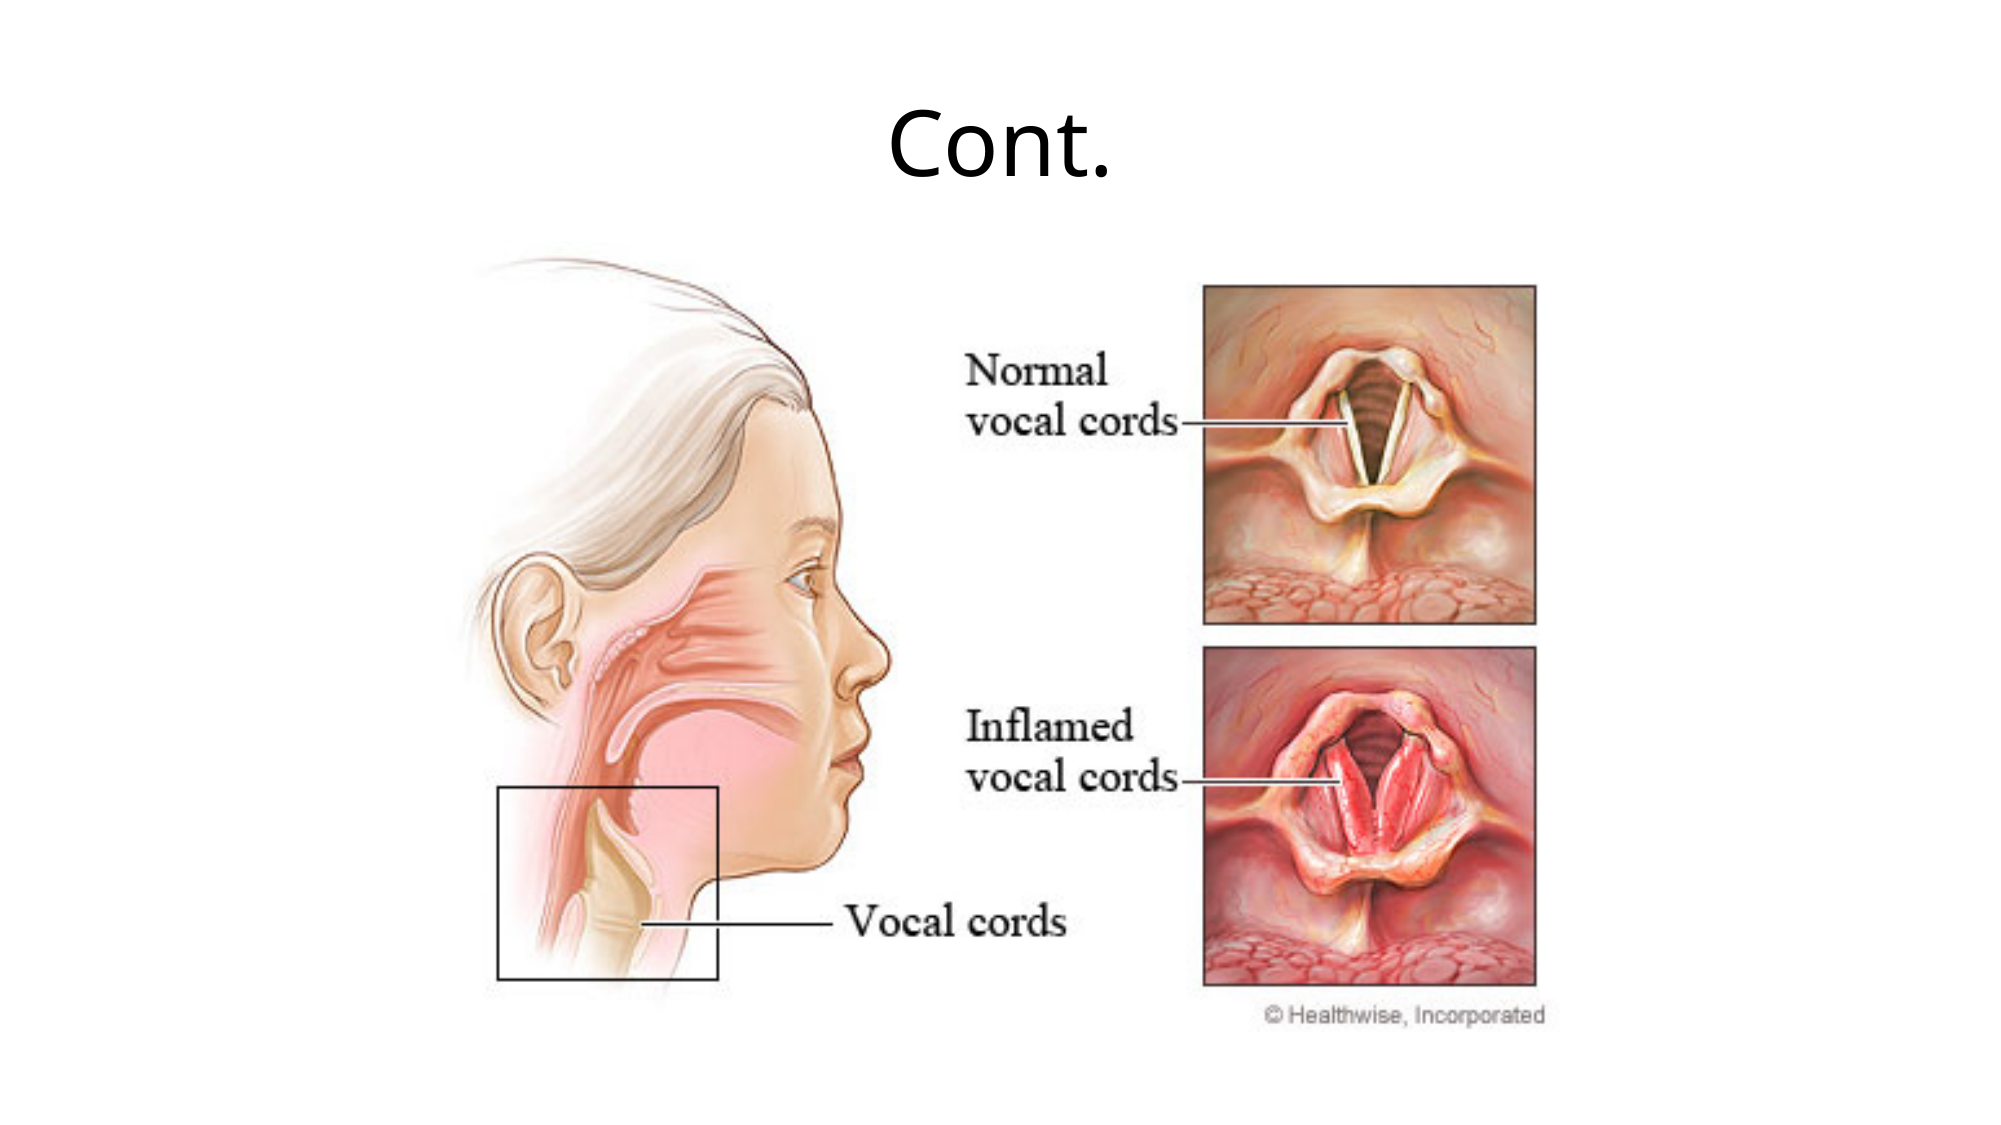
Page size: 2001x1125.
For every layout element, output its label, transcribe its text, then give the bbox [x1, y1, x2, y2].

title Cont. [137, 59, 1863, 234]
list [381, 241, 1571, 1032]
